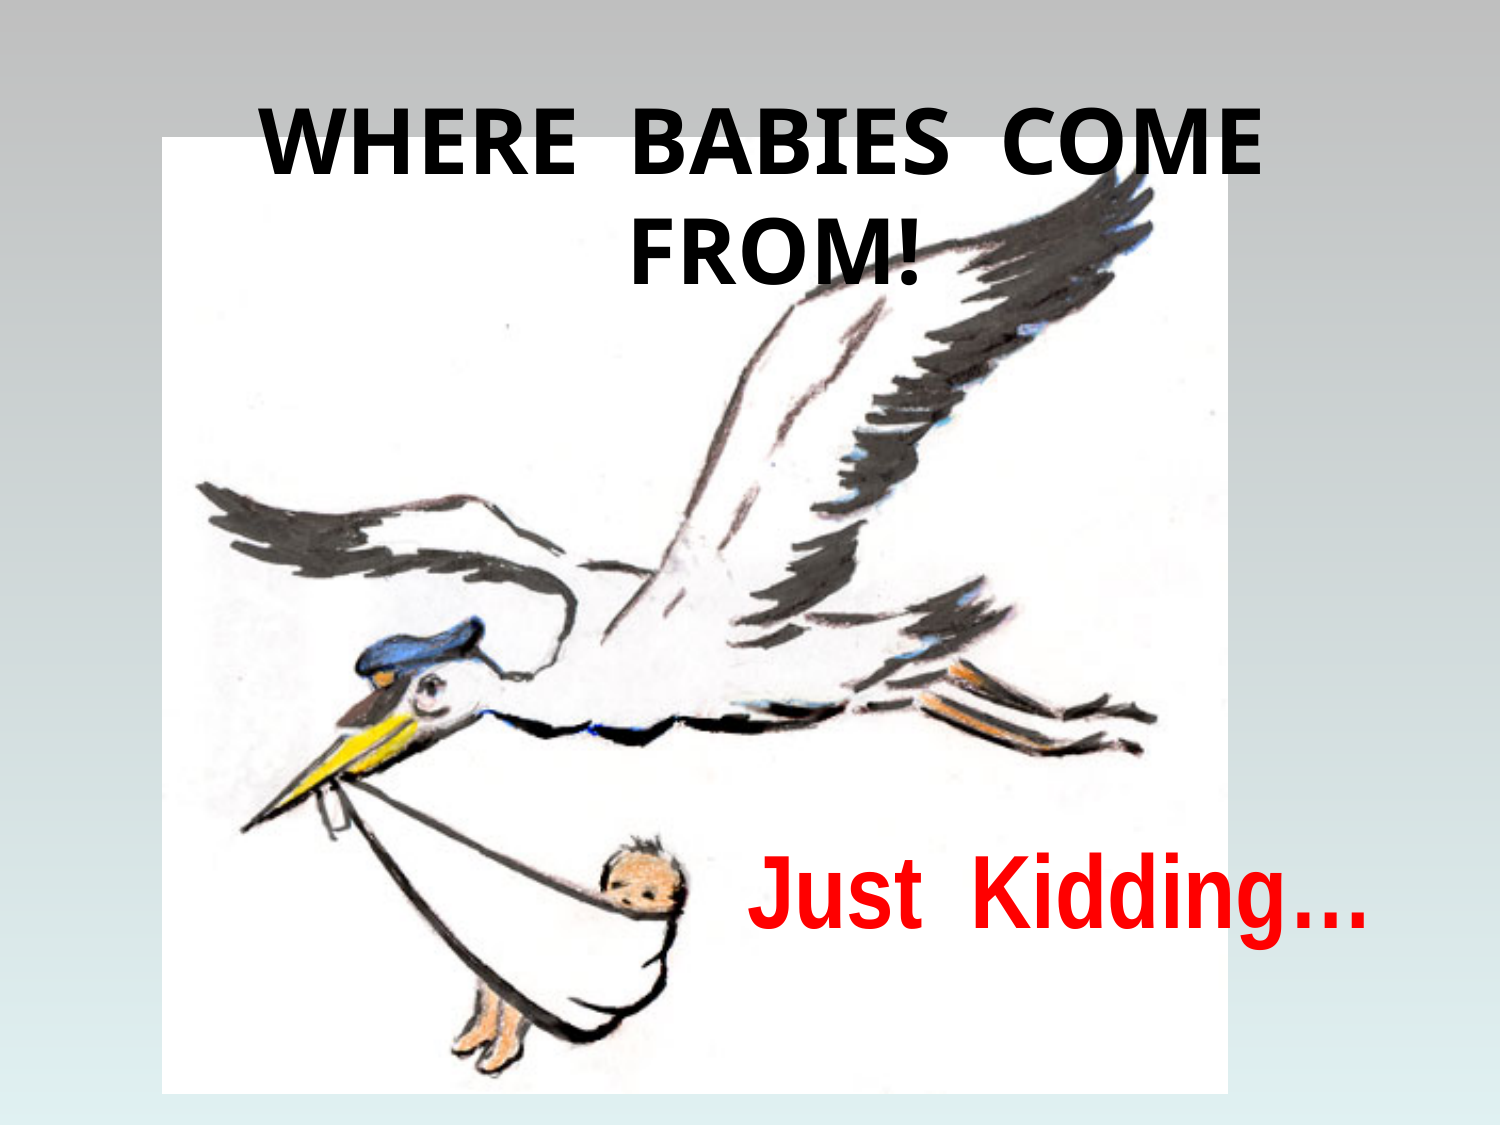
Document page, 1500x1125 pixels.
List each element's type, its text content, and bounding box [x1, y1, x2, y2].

list WHERE BABIES COME FROM! [99, 75, 1450, 818]
picture [162, 137, 1228, 1094]
text_box Just Kidding… [1232, 817, 1446, 958]
